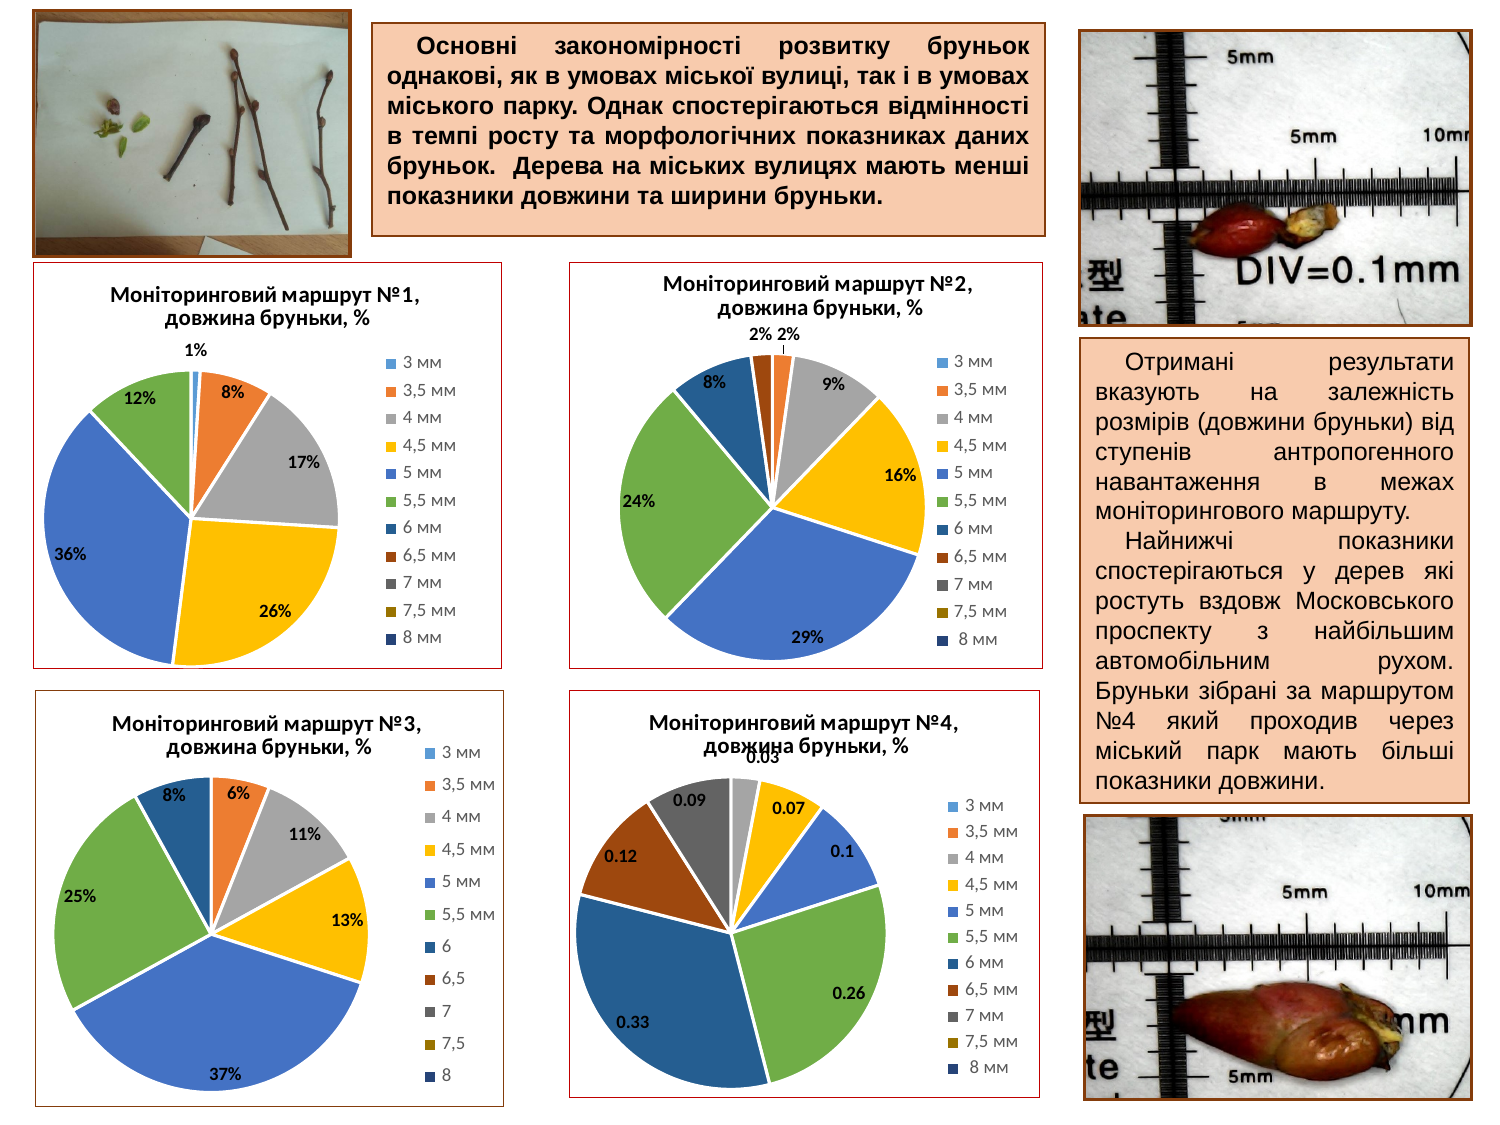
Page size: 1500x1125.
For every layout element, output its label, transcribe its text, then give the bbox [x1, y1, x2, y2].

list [35, 12, 349, 256]
chart [33, 261, 502, 669]
picture [1081, 32, 1470, 324]
slide_number 7 [1059, 1042, 1397, 1103]
chart [35, 690, 505, 1107]
chart [569, 261, 1043, 669]
picture [1085, 817, 1470, 1098]
chart [569, 690, 1040, 1098]
text_box Основні закономірності розвитку бруньок однакові, як в умовах міської вулиці, так і в умовах міського парку. Однак спостерігаються відмінності в темпі росту та морфологічних показниках даних бруньок. Дерева на міських вулицях мають менші показники довжини та ширини бруньки. [371, 22, 1046, 237]
text_box Отримані результати вказують на залежність розмірів (довжини бруньки) від ступенів антропогенного навантаження в межах моніторингового маршруту. Найнижчі показники спостерігаються у дерев які ростуть вздовж Московського проспекту з найбільшим автомобільним рухом. Бруньки зібрані за маршрутом №4 який проходив через міський парк мають більші показники довжини. [1079, 337, 1470, 804]
